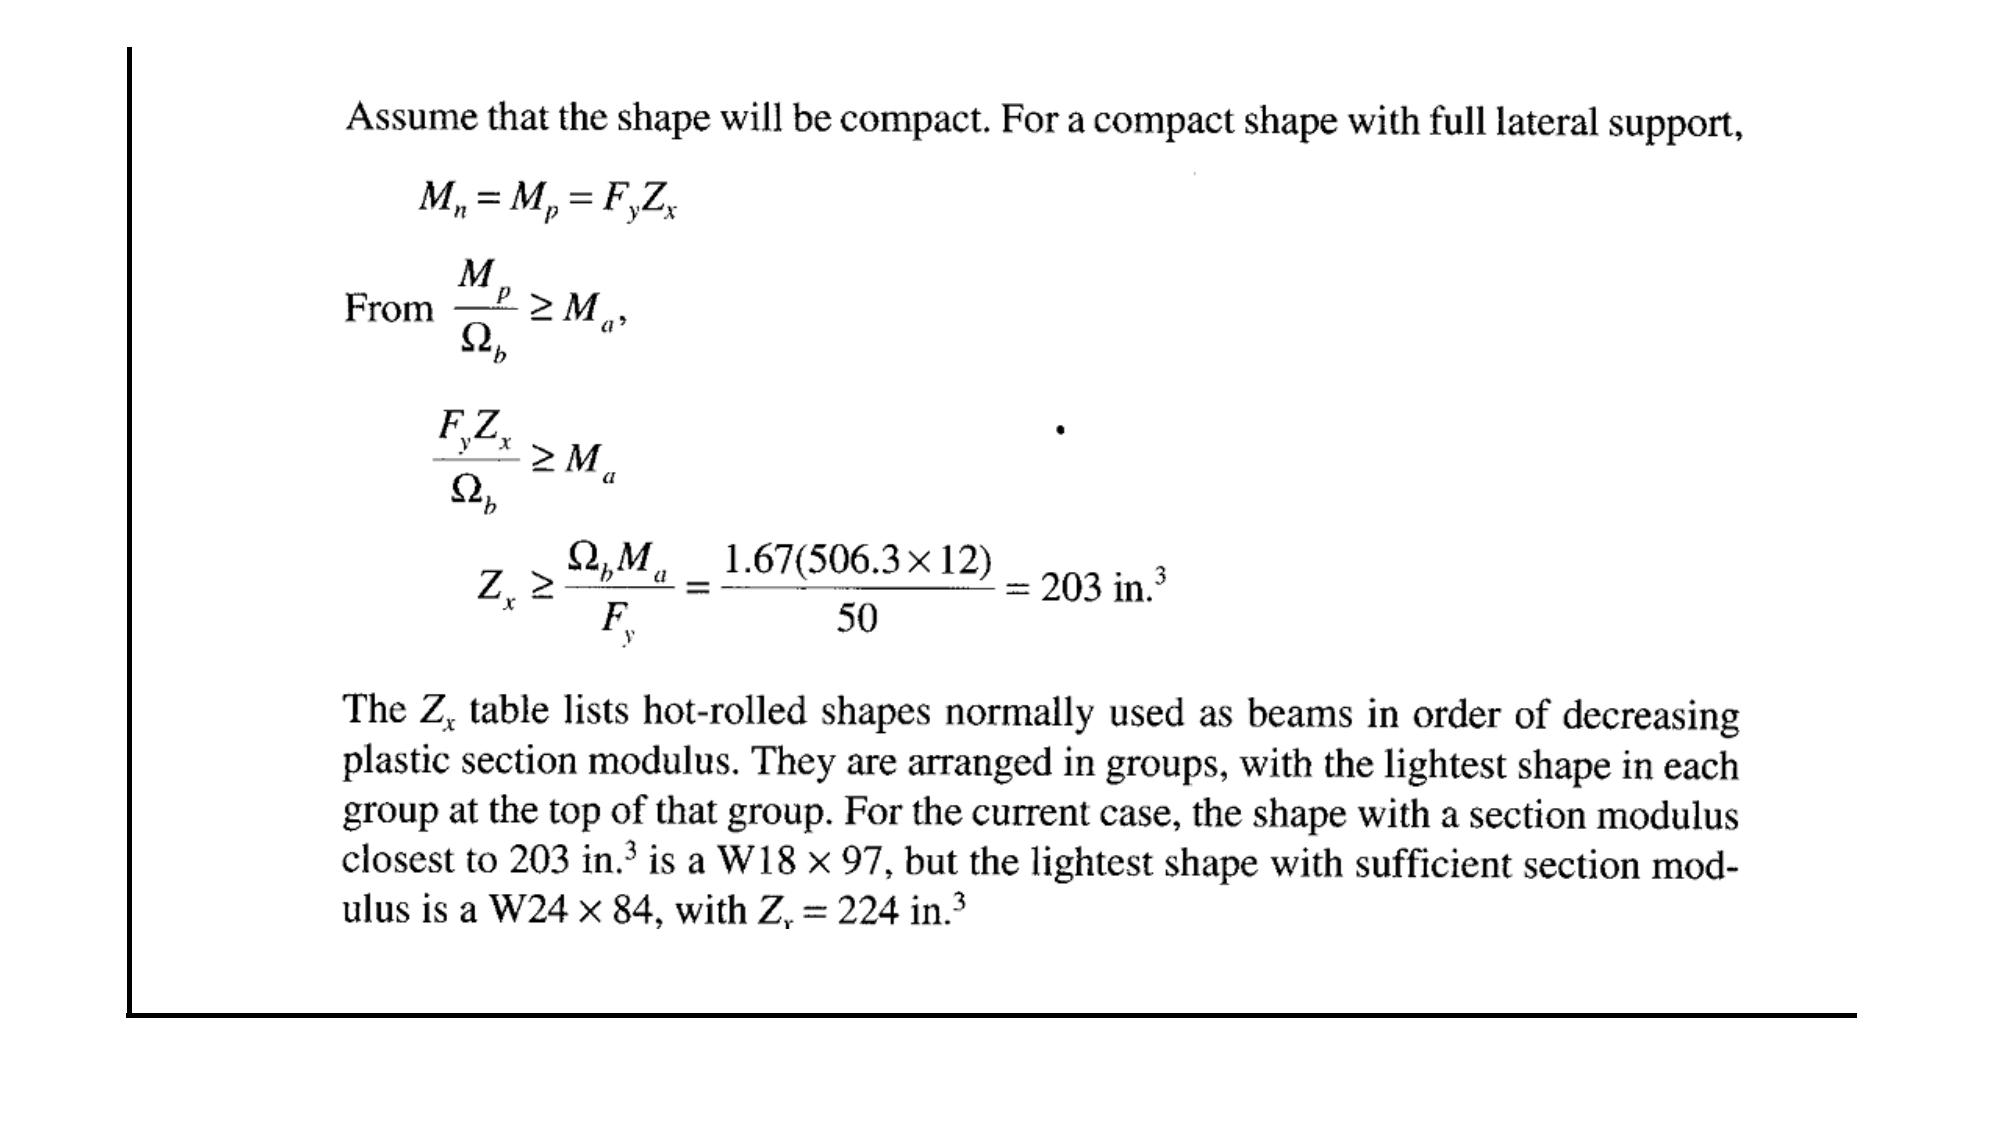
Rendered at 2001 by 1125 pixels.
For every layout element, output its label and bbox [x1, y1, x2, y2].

picture [200, 88, 1782, 929]
